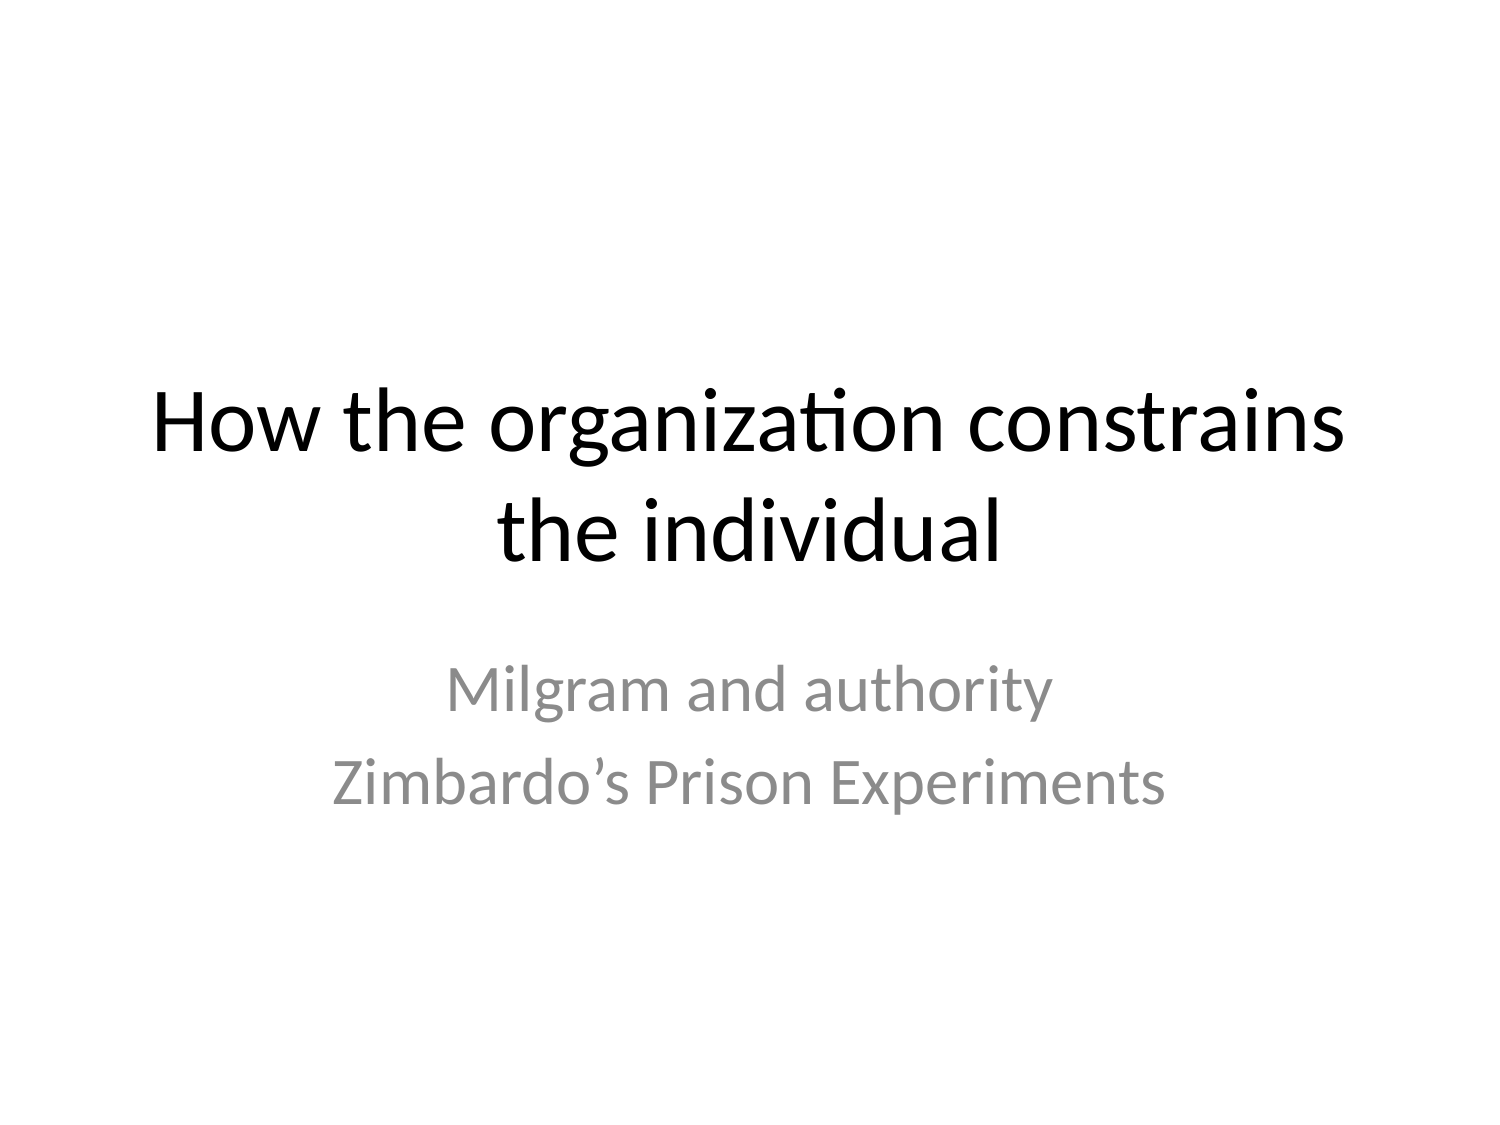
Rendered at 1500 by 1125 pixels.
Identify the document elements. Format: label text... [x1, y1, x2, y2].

title How the organization constrains the individual [112, 349, 1388, 591]
subtitle Milgram and authority Zimbardo’s Prison Experiments [225, 637, 1275, 925]
